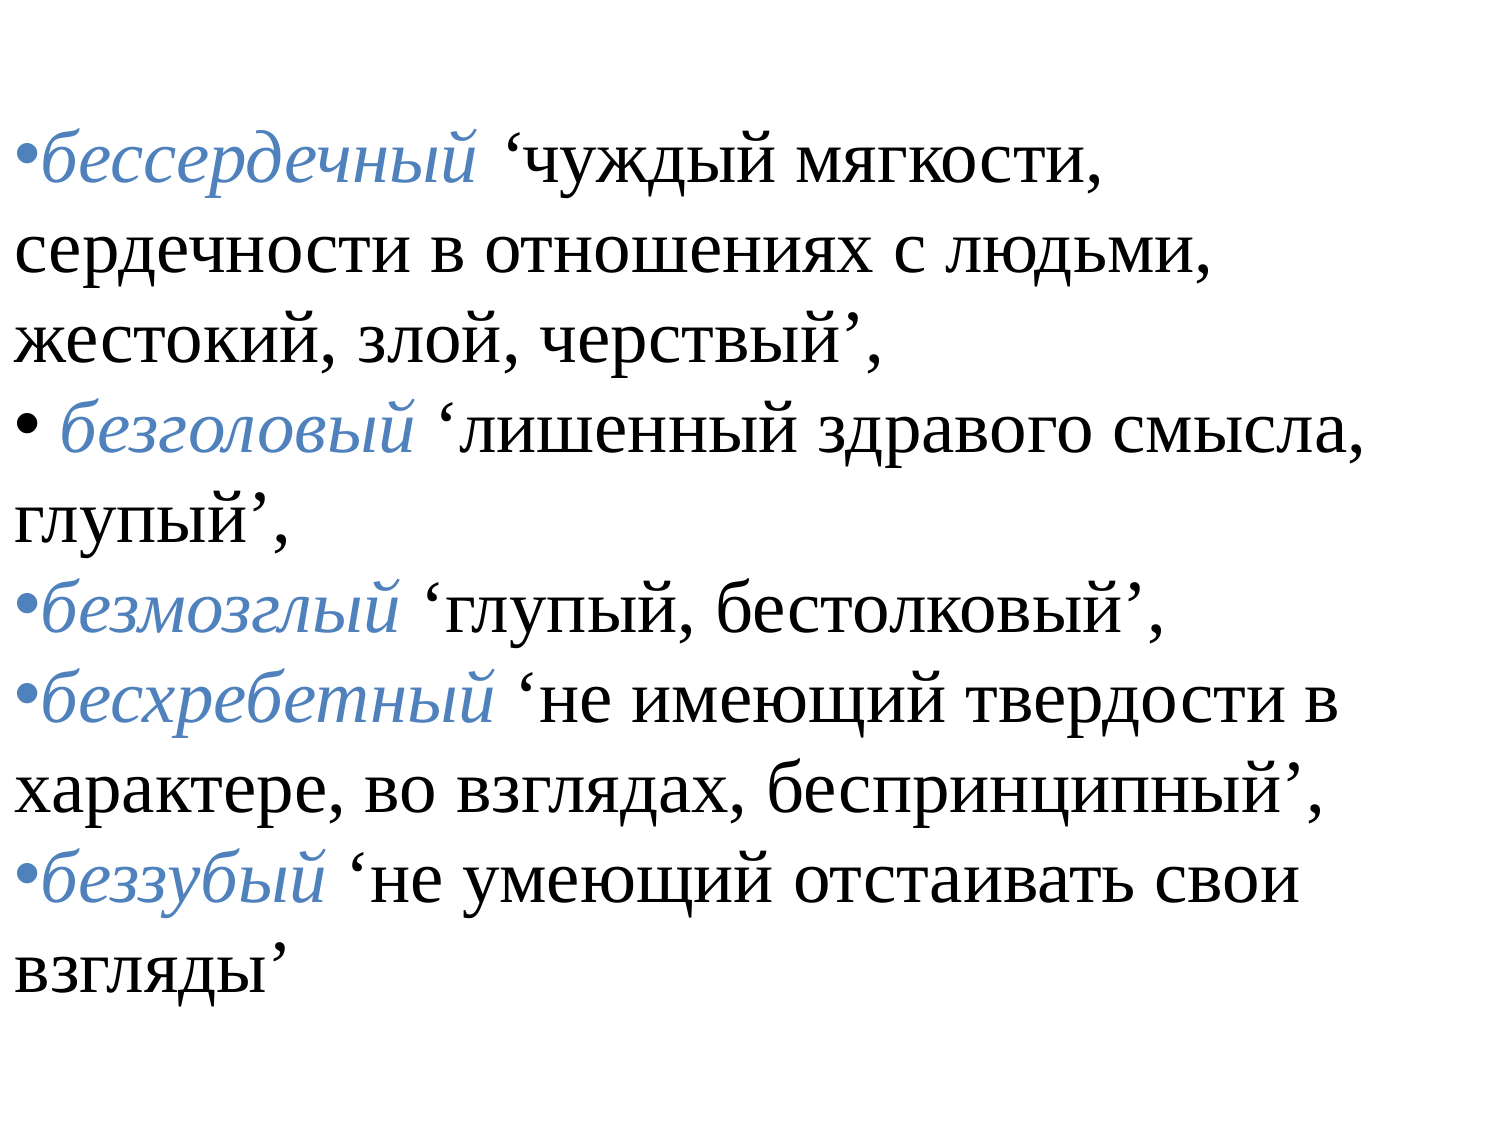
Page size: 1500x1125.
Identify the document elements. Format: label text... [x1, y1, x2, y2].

text_box бессердечный ‘чуждый мягкости, сердечности в отношениях с людьми, жестокий, злой, черствый’, безголовый ‘лишенный здравого смысла, глупый’, безмозглый ‘глупый, бестолковый’, бесхребетный ‘не имеющий твердости в характере, во взглядах, беспринципный’, беззубый ‘не умеющий отстаивать свои взгляды’ [0, 99, 1500, 1015]
